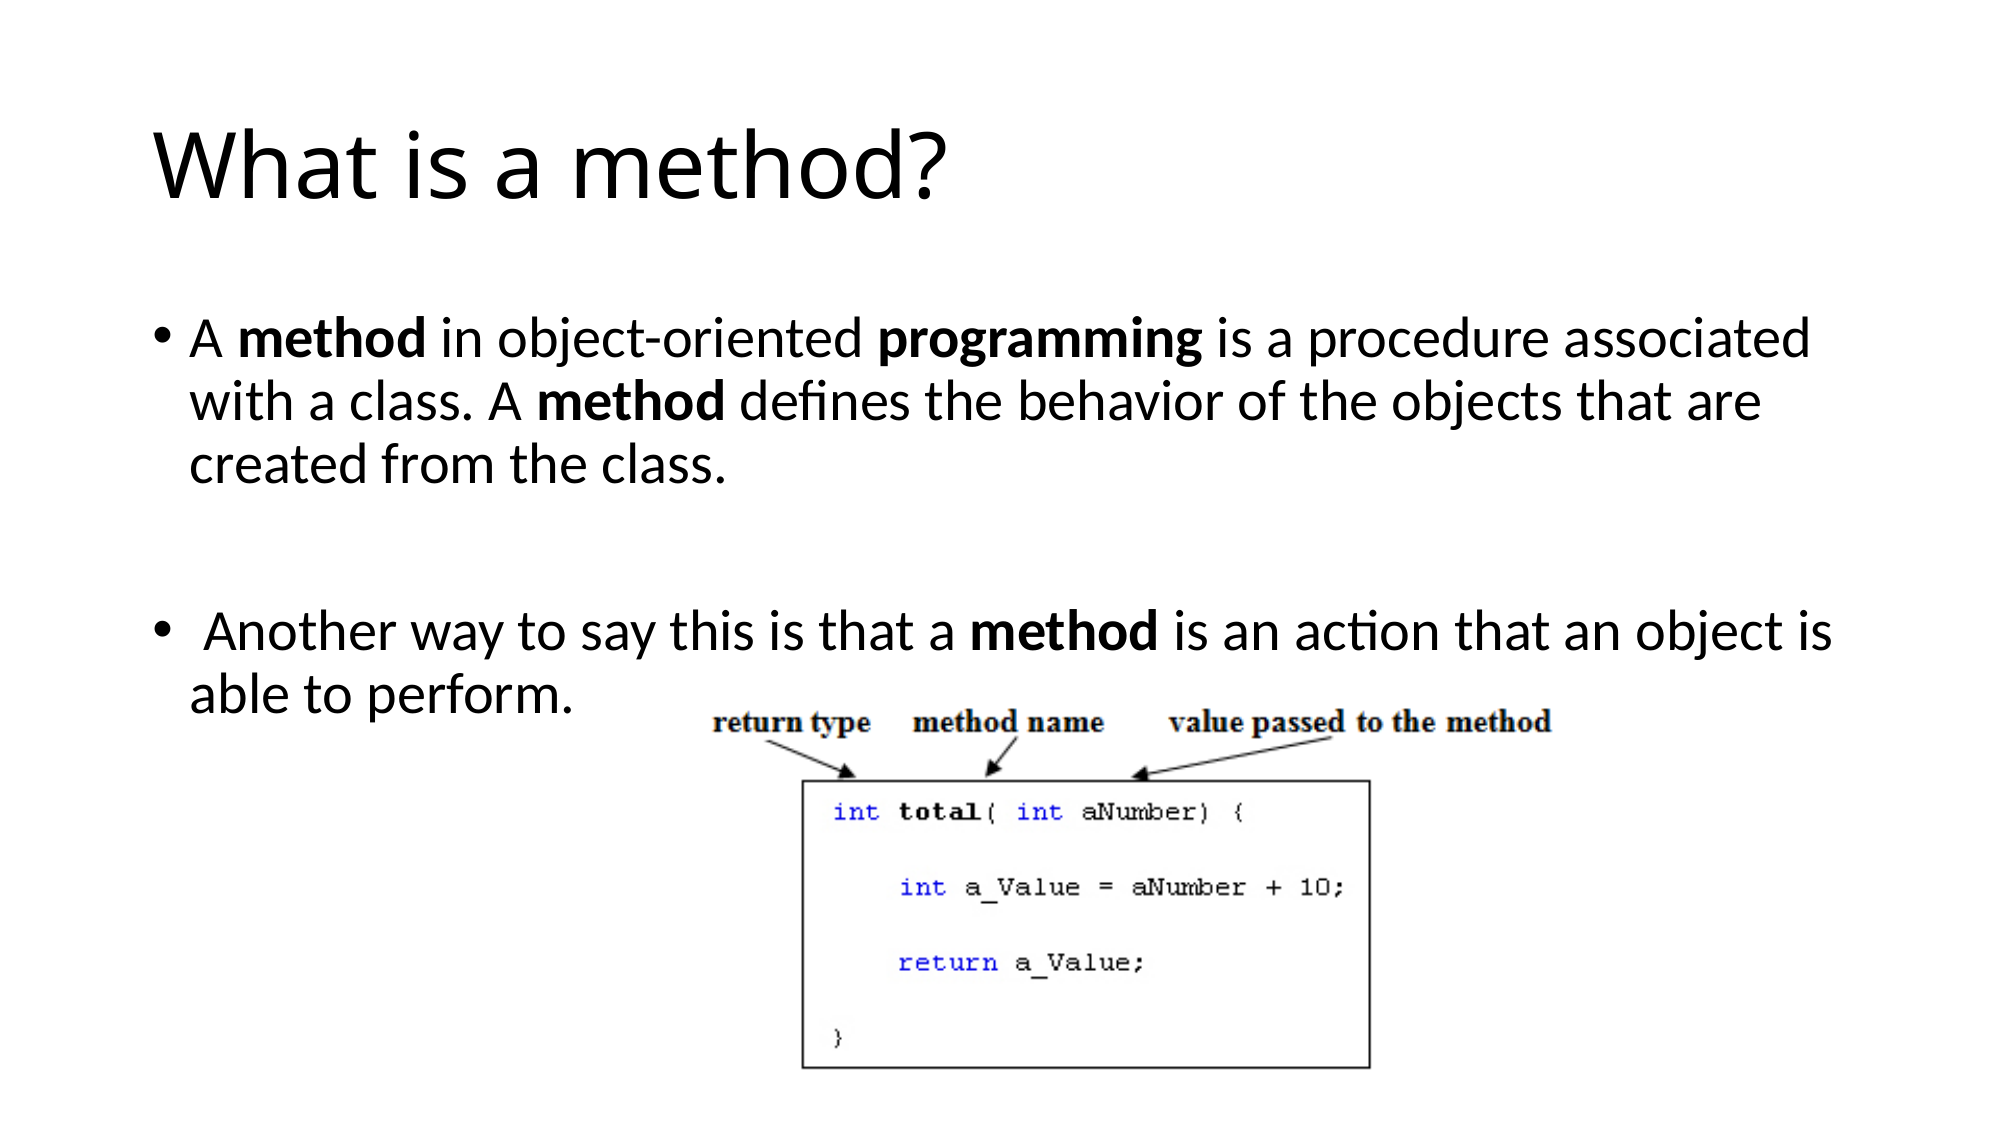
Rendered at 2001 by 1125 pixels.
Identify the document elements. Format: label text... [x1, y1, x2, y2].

picture [695, 701, 1563, 1084]
list A method in object-oriented programming is a procedure associated with a class. A method defines the behavior of the objects that are created from the class. Another way to say this is that a method is an action that an object is able to perform. [137, 299, 1863, 1014]
title What is a method? [137, 59, 1863, 278]
